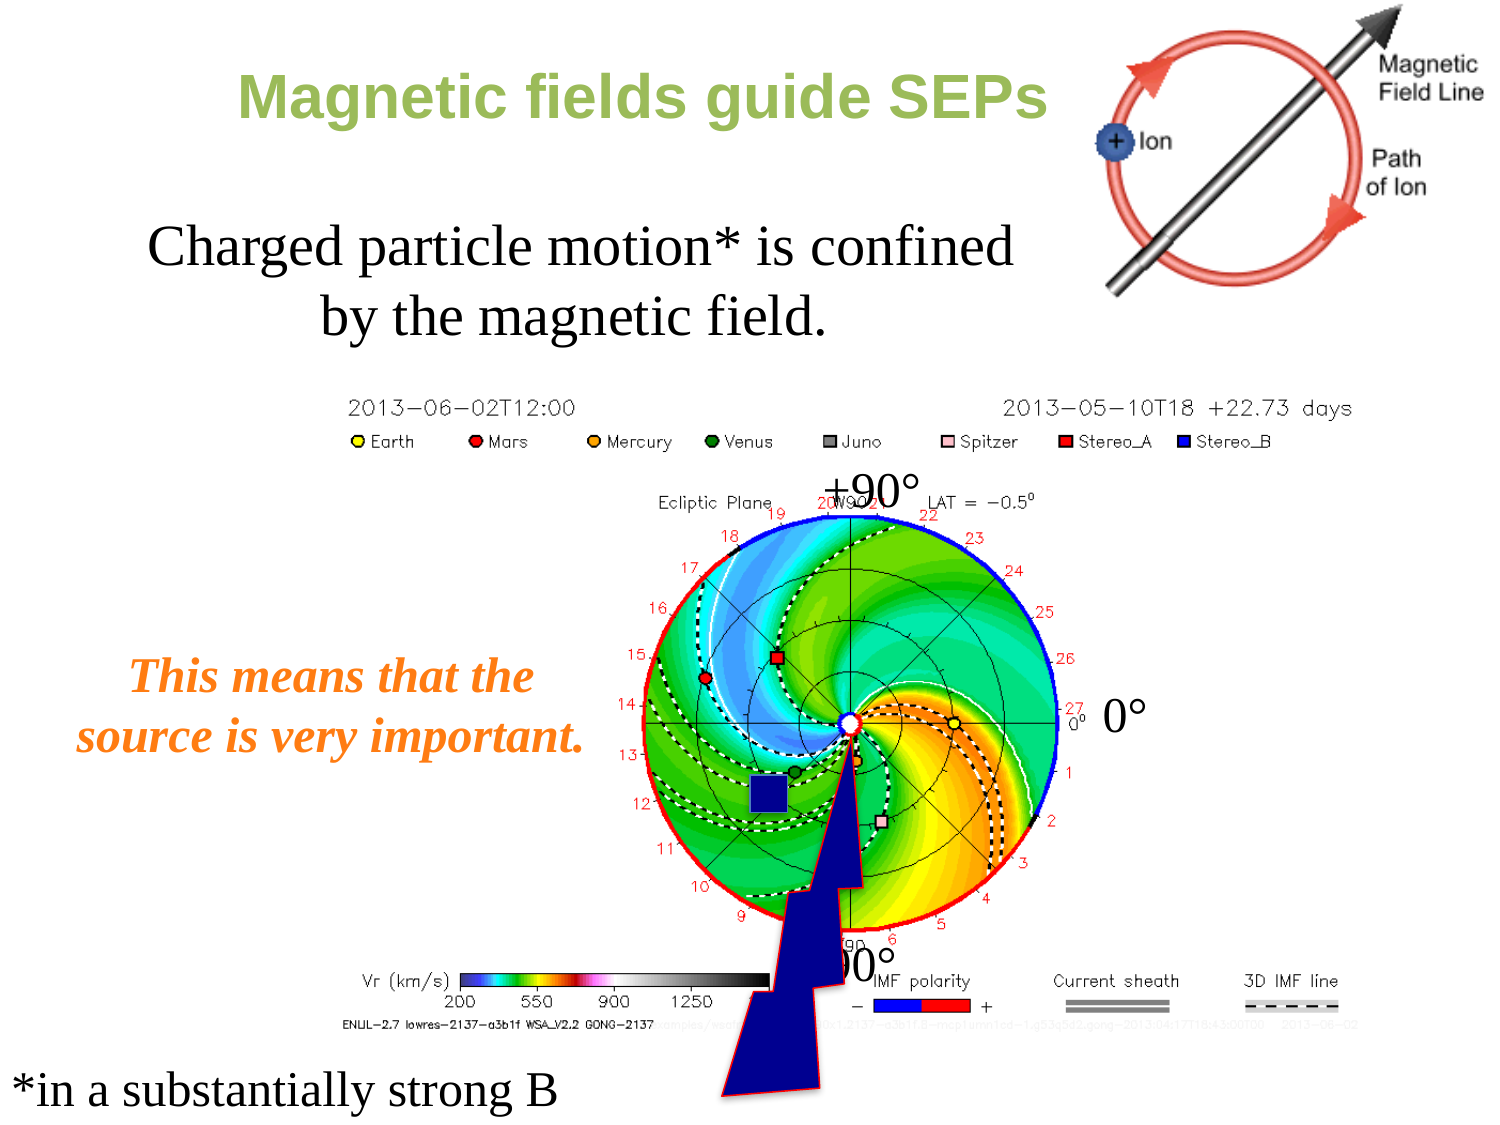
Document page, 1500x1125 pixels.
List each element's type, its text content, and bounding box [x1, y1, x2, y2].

picture [337, 390, 1363, 1032]
text_box Charged particle motion* is confined by the magnetic field. [112, 199, 1050, 355]
picture [1069, 0, 1497, 313]
text_box Magnetic fields guide SEPs [149, 12, 1064, 175]
text_box This means that the source is very important. [50, 574, 332, 770]
text_box *in a substantially strong B [0, 1049, 587, 1124]
text_box [721, 1041, 821, 1097]
